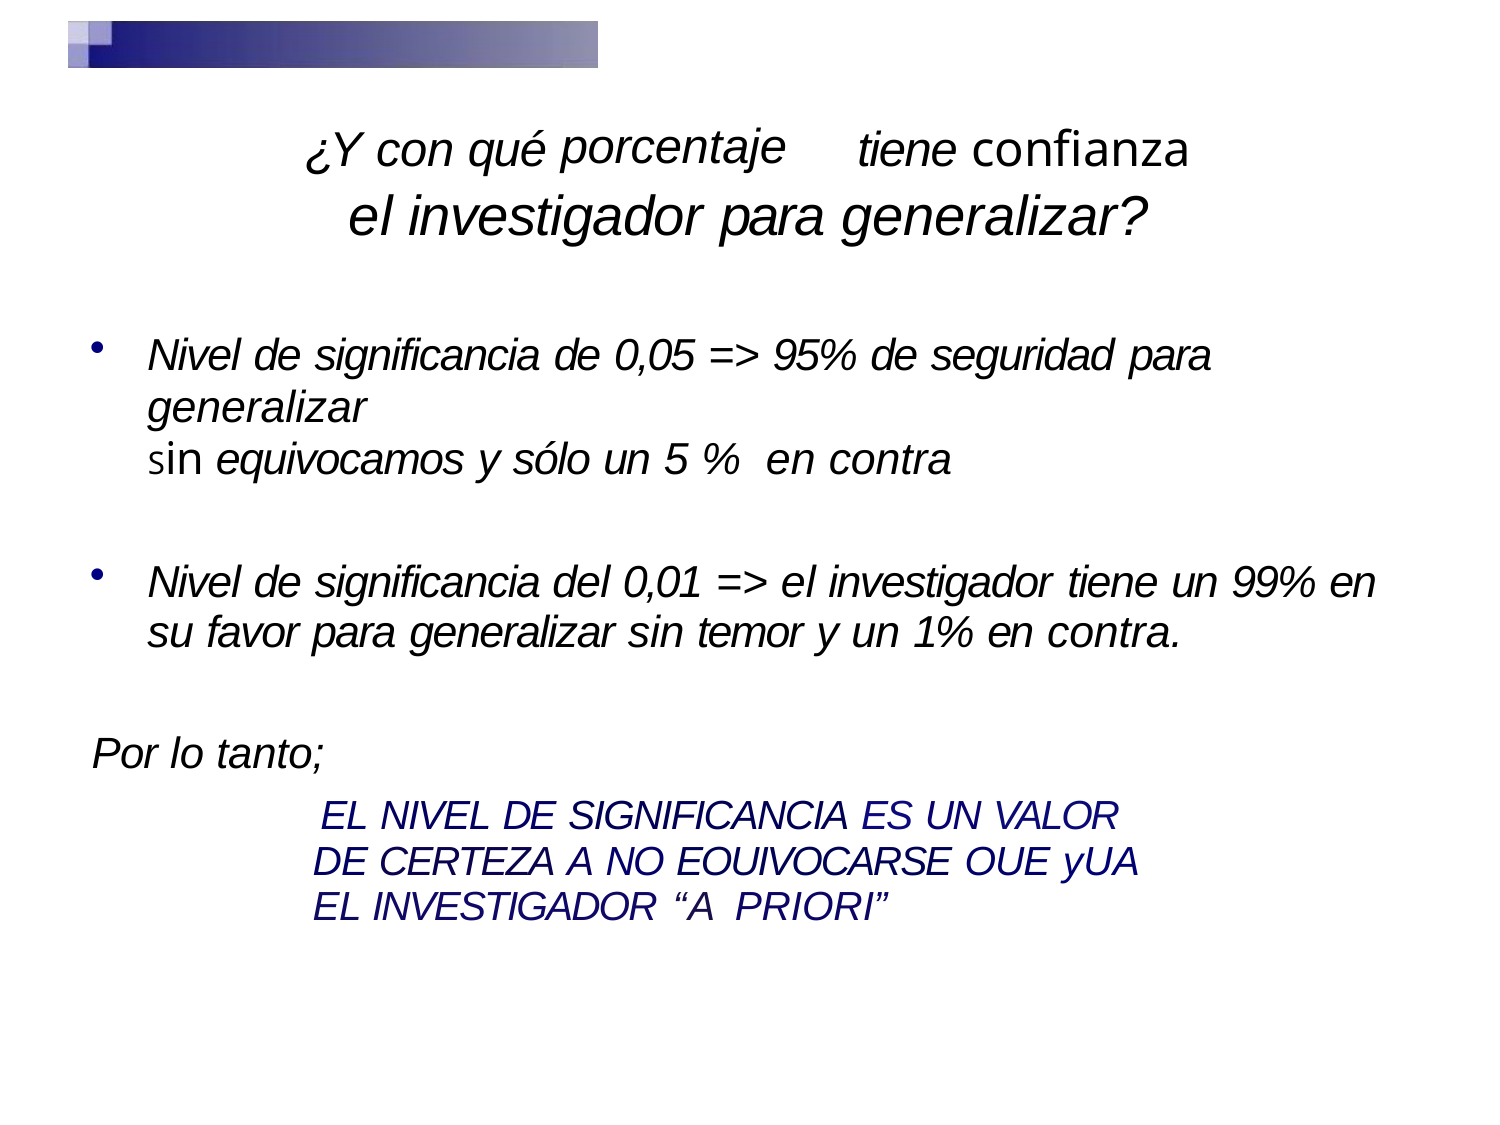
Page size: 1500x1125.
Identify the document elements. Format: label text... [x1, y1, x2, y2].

picture [68, 21, 598, 68]
title ¿Y con qué porcentaje tiene confianza el investigador para generalizar? [286, 117, 1210, 309]
text_box Nivel de significancia de 0,05 => 95% de seguridad para generalizar Sin equivocamos y sólo un 5 % en contra Nivel de significancia del 0,01 => el investigador tiene un 99% en su favor para generalizar sin temor y un 1% en contra. Por lo tanto; EL NIVEL DE SIGNIFICANCIA ES UN VALOR DE CERTEZA A NO EOUIVOCARSE OUE yUA EL INVESTIGADOR “A PRIORI” [77, 325, 1418, 929]
